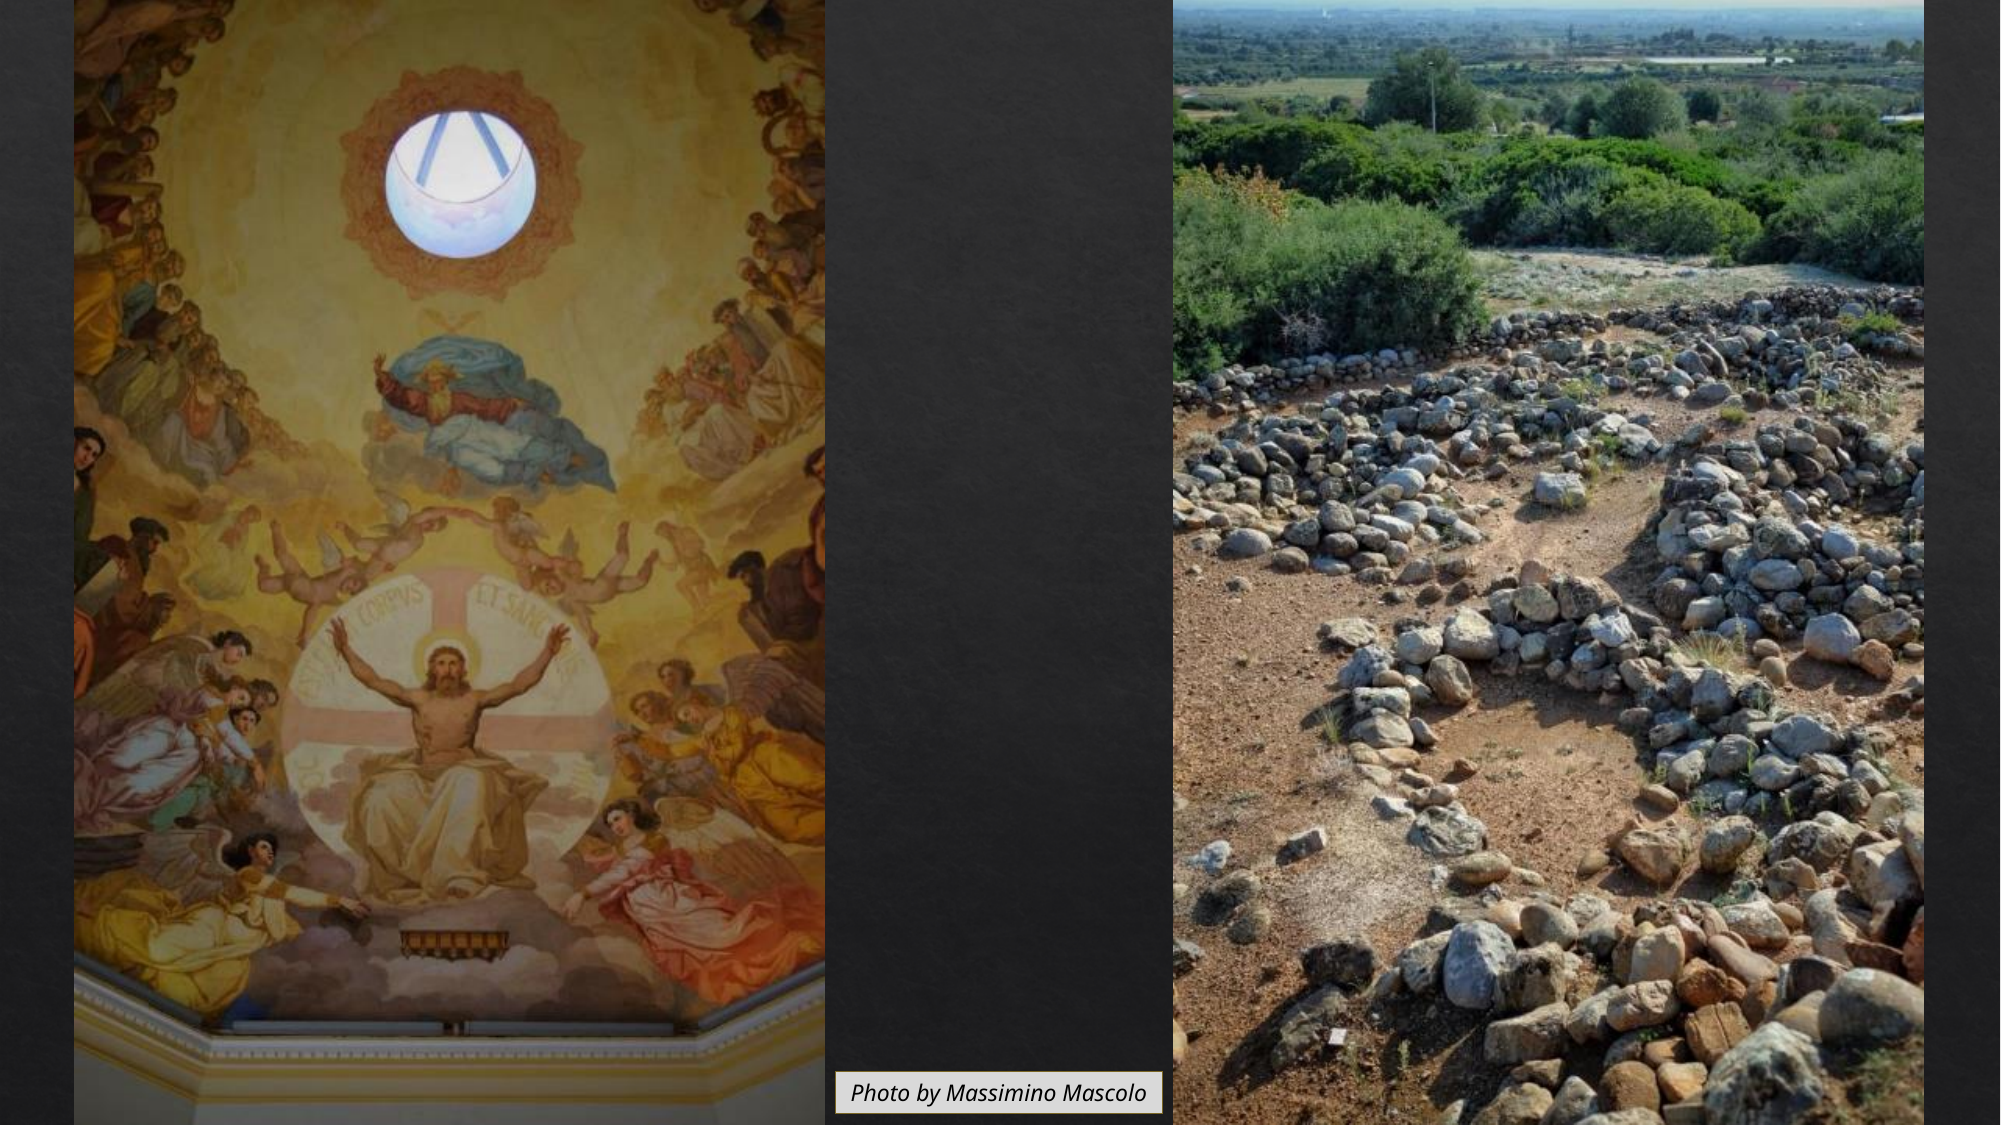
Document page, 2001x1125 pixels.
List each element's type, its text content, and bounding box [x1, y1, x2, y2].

text_box Photo by Massimino Mascolo [835, 1071, 1163, 1114]
picture [74, 0, 826, 1125]
picture [1173, 0, 1924, 1125]
